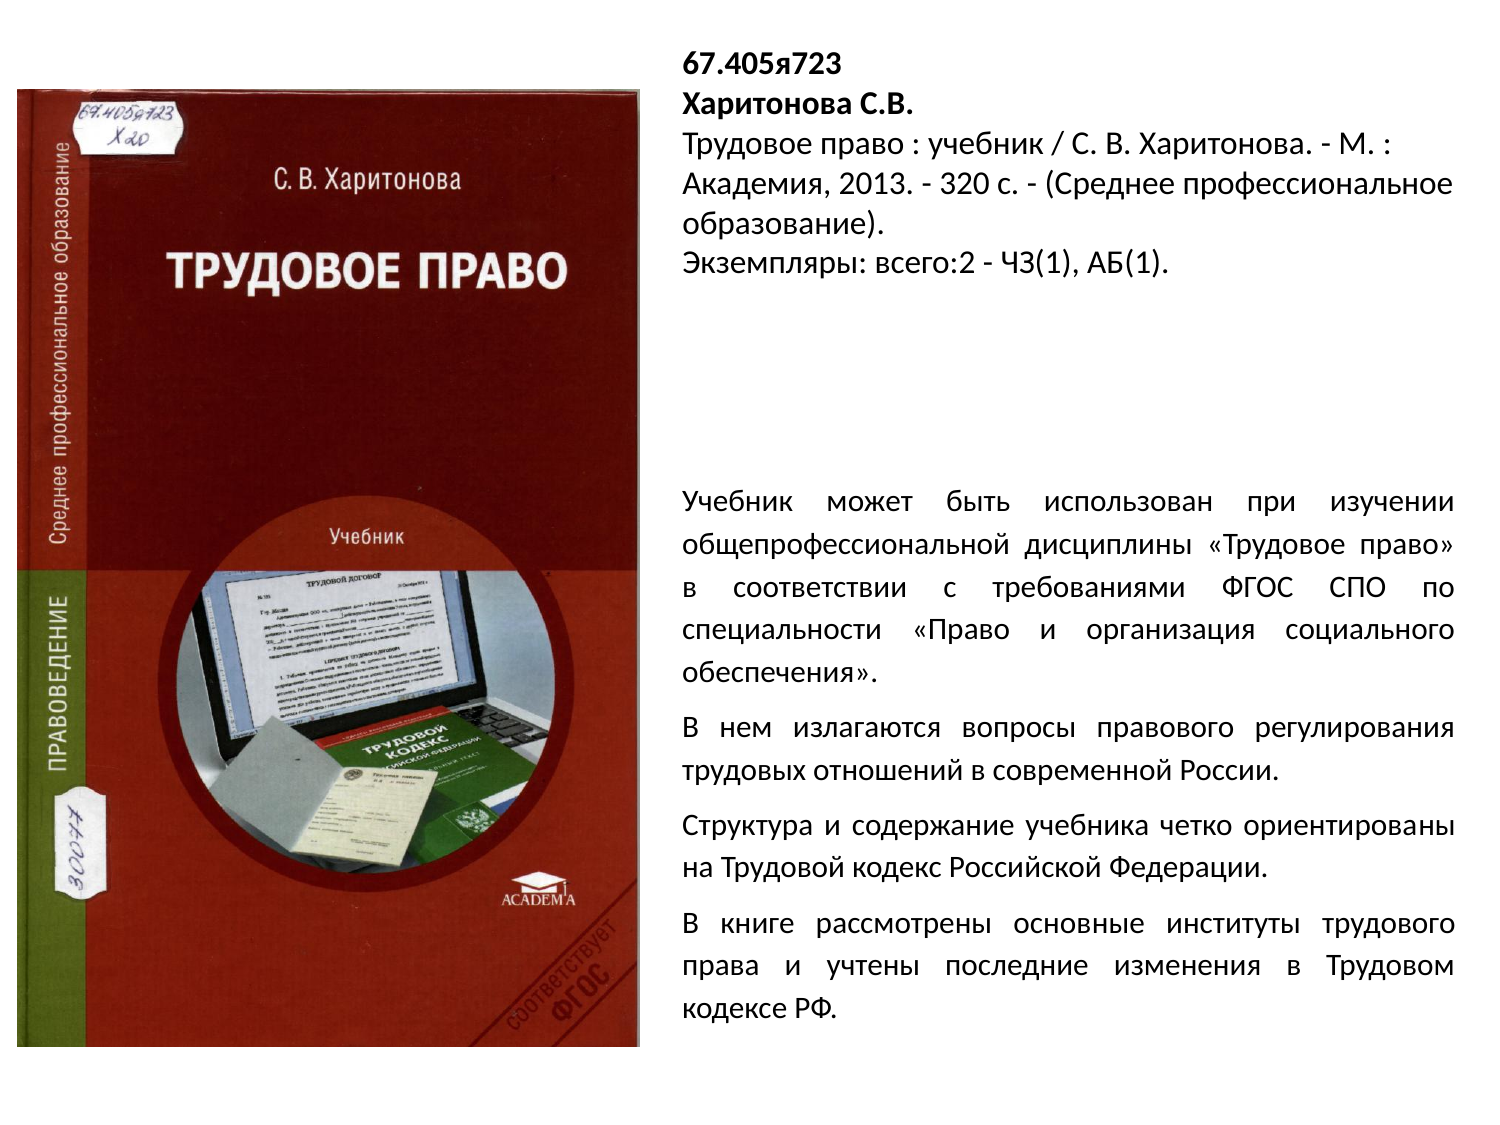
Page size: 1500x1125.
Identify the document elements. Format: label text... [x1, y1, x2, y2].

picture [17, 89, 640, 1047]
text_box Учебник может быть использован при изучении общепрофессиональной дисциплины «Трудовое право» в соответствии с требованиями ФГОС СПО по специальности «Право и организация социального обеспечения». В нем излагаются вопросы правового регулирования трудовых отношений в современной России. Структура и содержание учебника четко ориентирова­ны на Трудовой кодекс Российской Федерации. В книге рассмотрены основ­ные институты трудового права и учтены последние изменения в Трудовом кодексе РФ. [667, 467, 1471, 1032]
title 67.405я723 Харитонова С.В. Трудовое право : учебник / С. В. Харитонова. - М. : Академия, 2013. - 320 с. - (Среднее профессиональное образование). Экземпляры: всего:2 - ЧЗ(1), АБ(1). [667, 19, 1500, 303]
